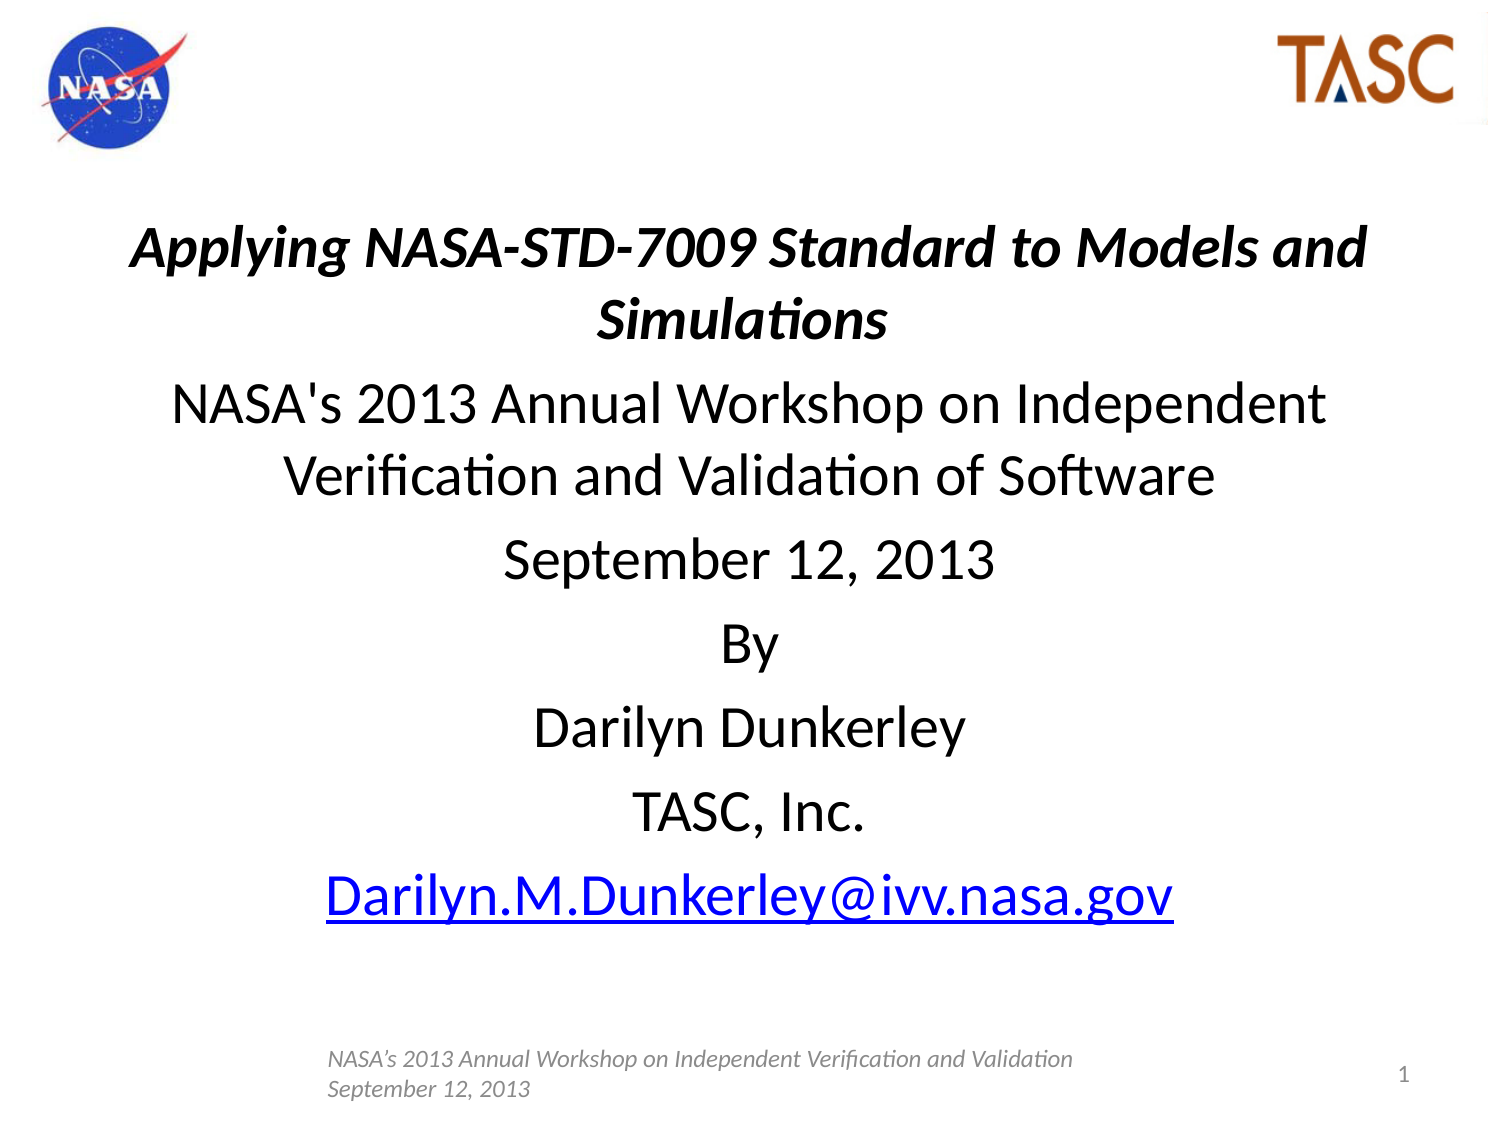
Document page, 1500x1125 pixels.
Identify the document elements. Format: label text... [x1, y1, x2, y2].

picture [1262, 12, 1488, 126]
slide_number 1 [1074, 1042, 1425, 1103]
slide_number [312, 1042, 1074, 1103]
list Applying NASA-STD-7009 Standard to Models and Simulations NASA's 2013 Annual Workshop on Independent Verification and Validation of Software September 12, 2013 By Darilyn Dunkerley TASC, Inc. Darilyn.M.Dunkerley@ivv.nasa.gov [75, 200, 1425, 943]
picture [13, 12, 213, 166]
